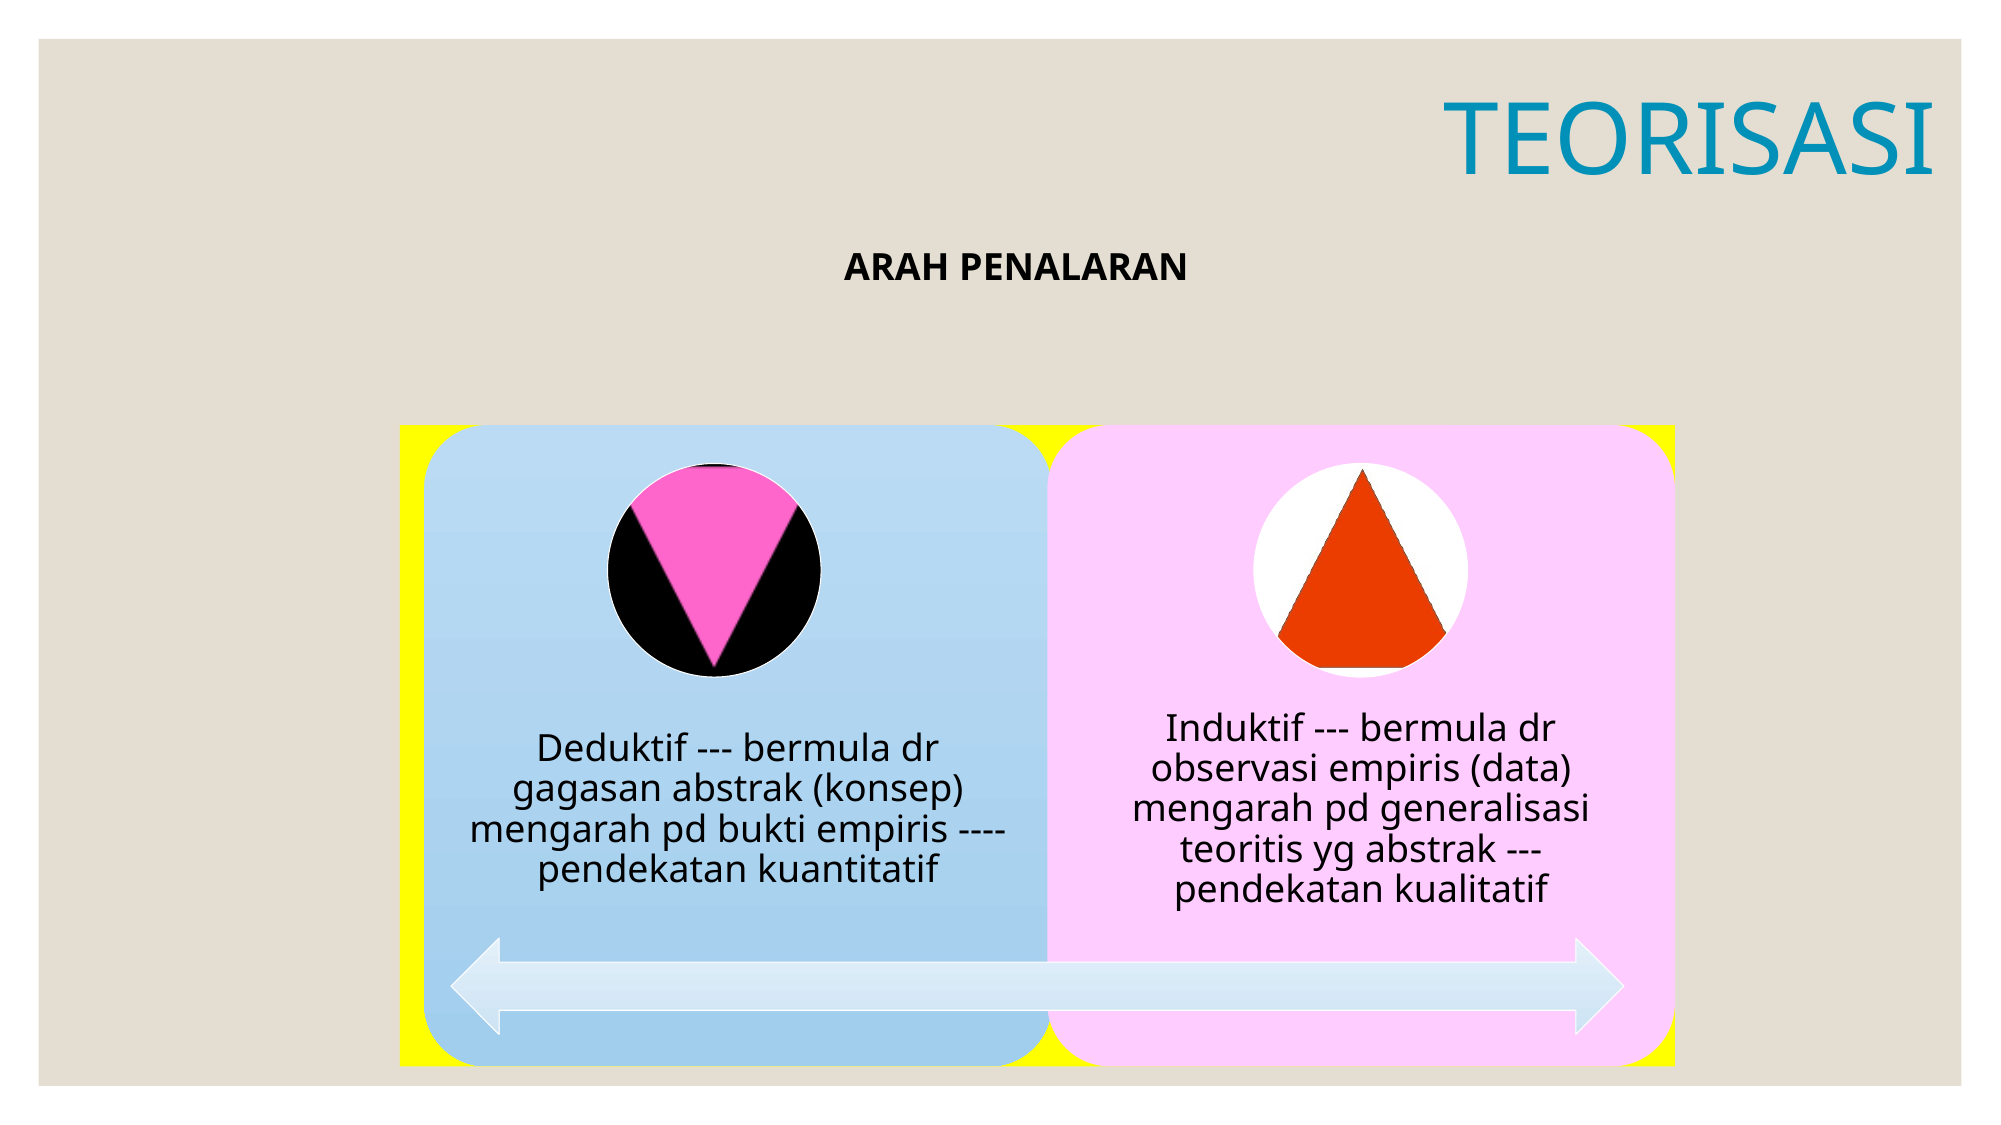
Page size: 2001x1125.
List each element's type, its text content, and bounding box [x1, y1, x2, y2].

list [399, 424, 1675, 1067]
text_box ARAH PENALARAN [738, 236, 1295, 297]
title TEORISASI [648, 48, 1952, 236]
